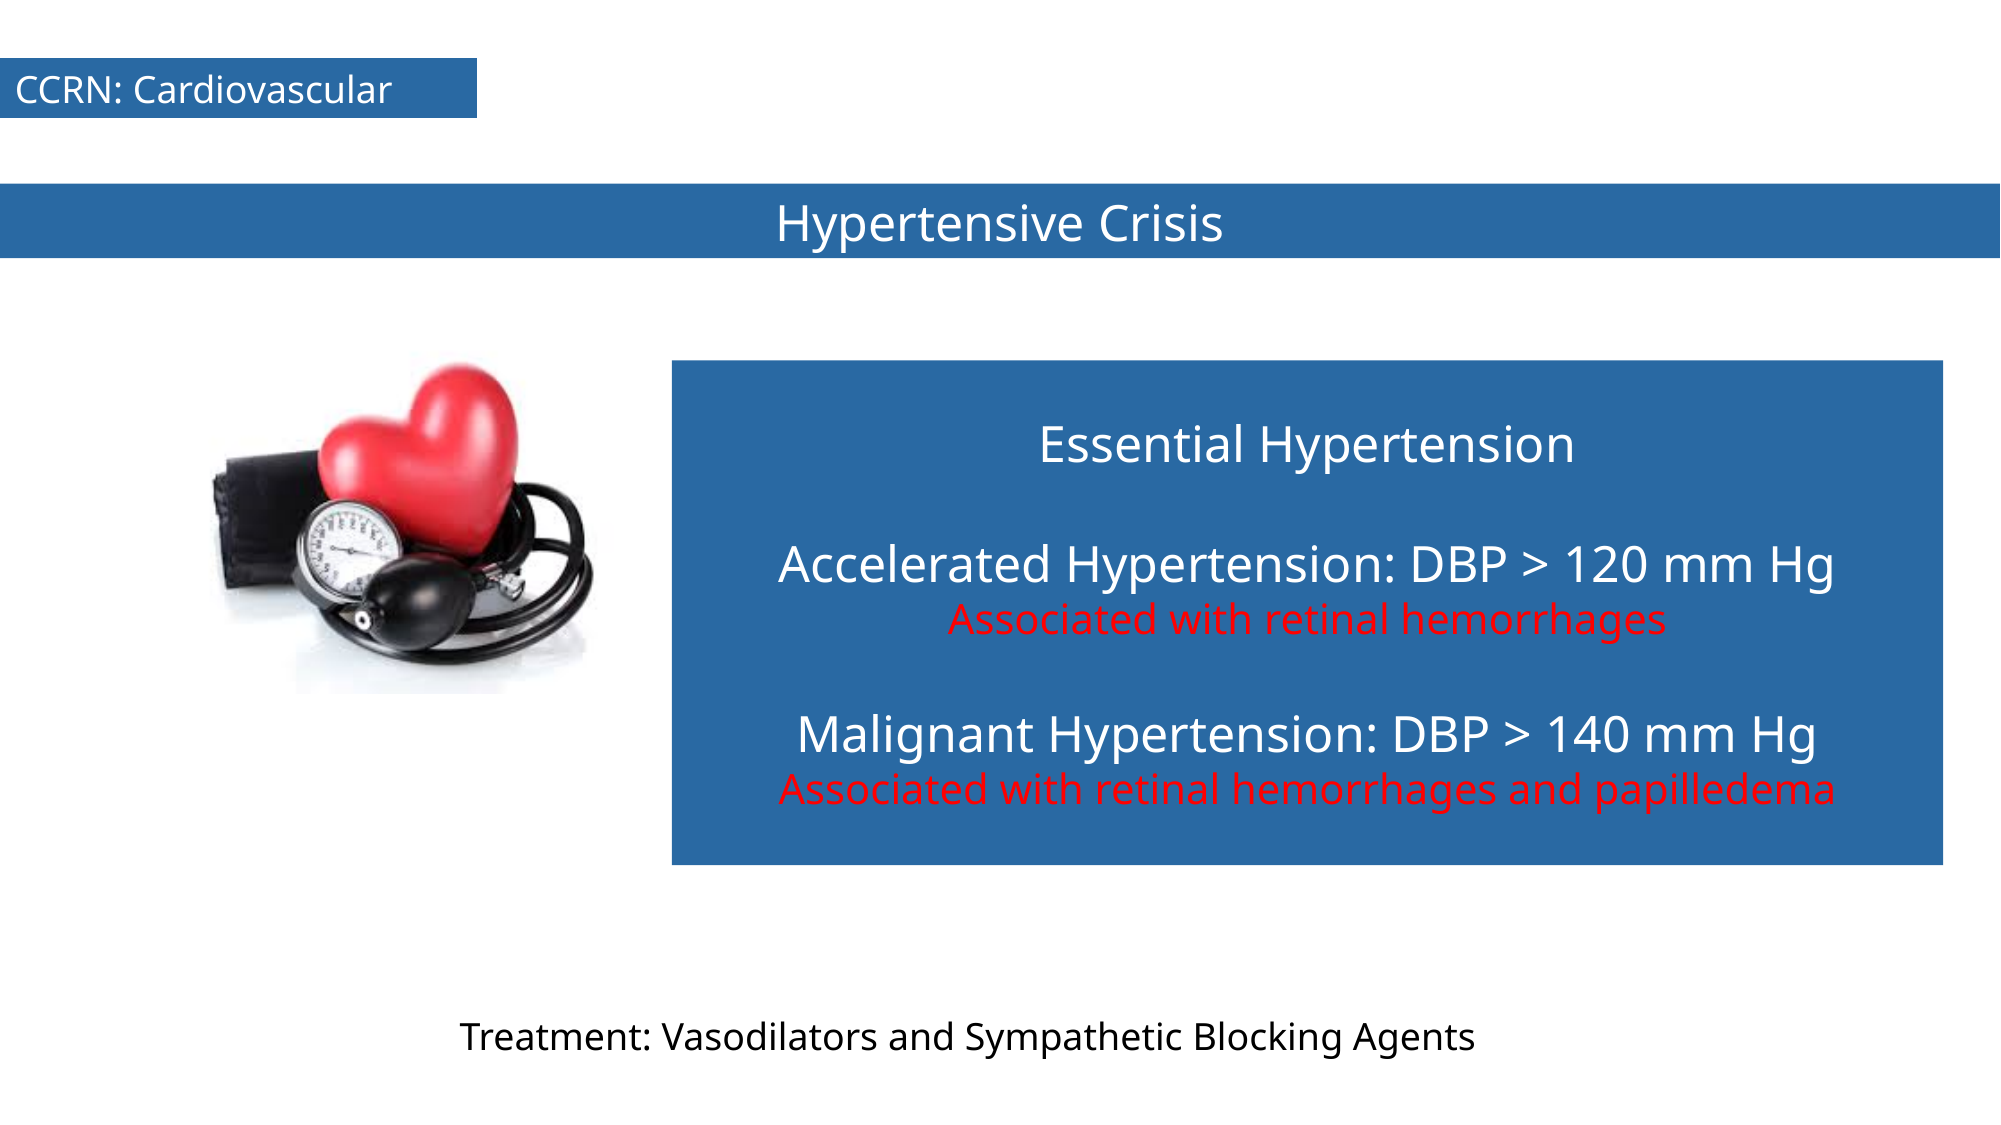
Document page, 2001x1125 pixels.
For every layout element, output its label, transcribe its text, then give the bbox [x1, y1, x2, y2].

picture [182, 324, 617, 694]
text_box Hypertensive Crisis [0, 183, 2000, 259]
text_box Treatment: Vasodilators and Sympathetic Blocking Agents [102, 1005, 1834, 1065]
text_box CCRN: Cardiovascular [0, 58, 477, 118]
text_box Essential Hypertension Accelerated Hypertension: DBP > 120 mm Hg Associated with retinal hemorrhages Malignant Hypertension: DBP > 140 mm Hg Associated with retinal hemorrhages and papilledema [671, 360, 1944, 866]
